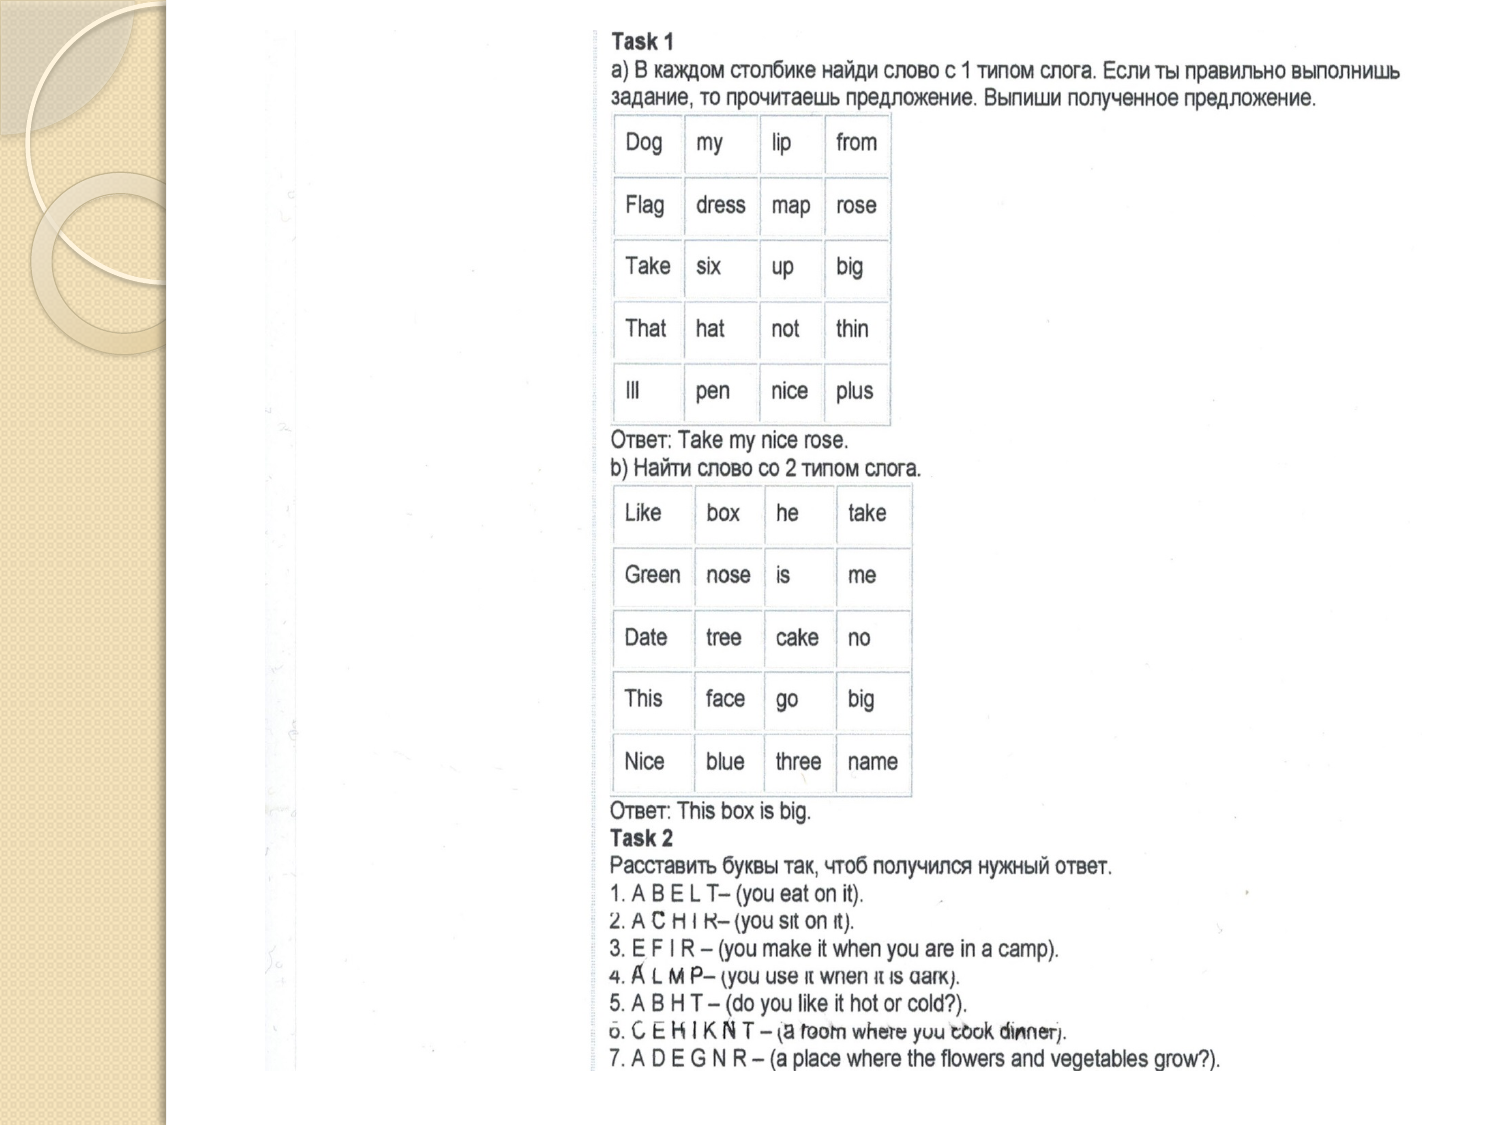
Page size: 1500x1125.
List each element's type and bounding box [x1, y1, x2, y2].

list [265, 30, 1426, 1071]
